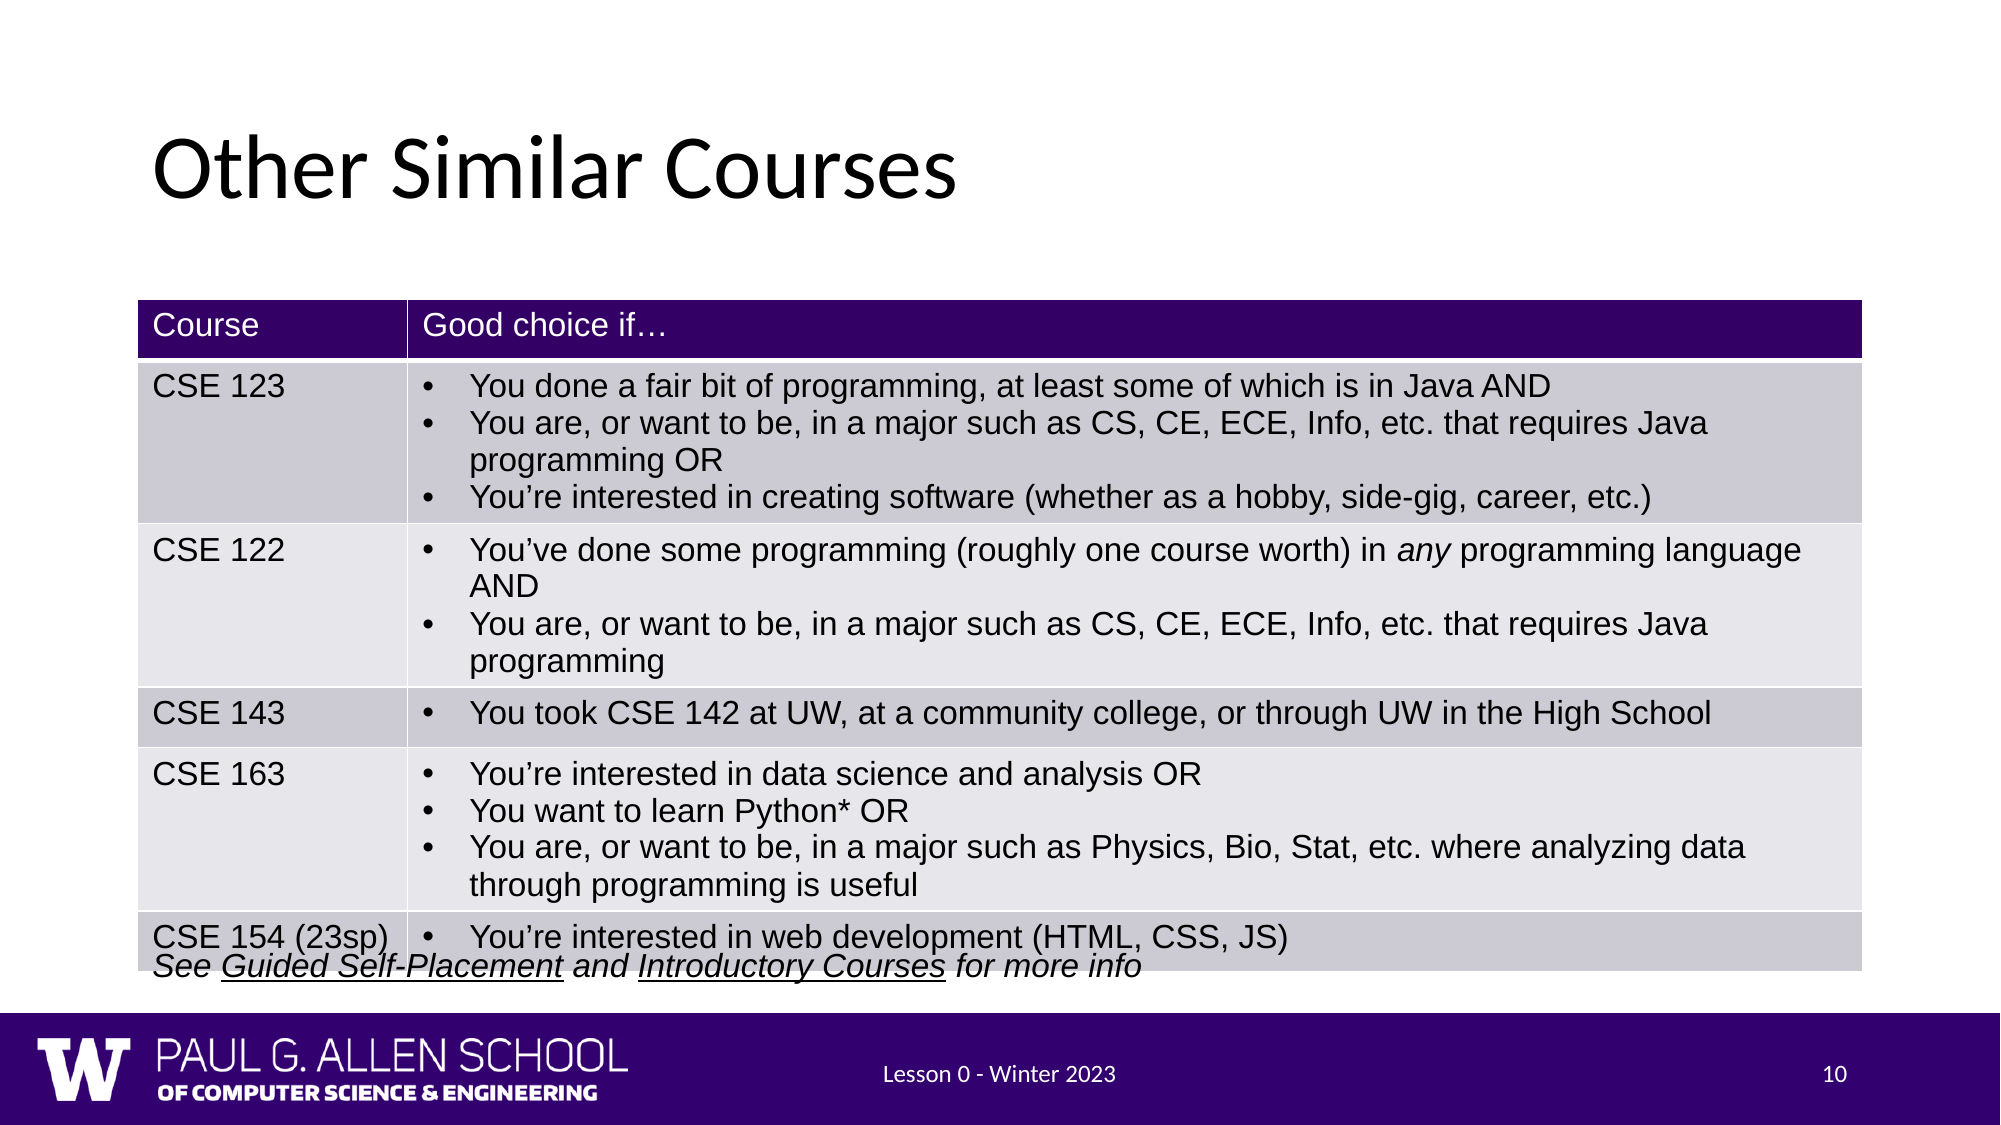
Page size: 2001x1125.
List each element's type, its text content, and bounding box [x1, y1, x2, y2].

text_box See Guided Self-Placement and Introductory Courses for more info [137, 937, 1601, 992]
table_cell You done a fair bit of programming, at least some of which is in Java AND You are, or want to be, in a major such as CS, CE, ECE, Info, etc. that requires Java programming OR You’re interested in creating software (whether as a hobby, side-gig, career, etc.) [408, 363, 1862, 523]
slide_number ‹#› [1412, 1042, 1863, 1103]
table_cell CSE 123 [138, 363, 407, 523]
table_header Course [138, 300, 407, 358]
table_cell You’re interested in web development (HTML, CSS, JS) [408, 912, 1862, 971]
table_cell You took CSE 142 at UW, at a community college, or through UW in the High School [408, 688, 1862, 747]
table_cell CSE 143 [138, 688, 407, 747]
table_cell You’re interested in data science and analysis OR You want to learn Python* OR You are, or want to be, in a major such as Physics, Bio, Stat, etc. where analyzing data through programming is useful [408, 748, 1862, 910]
table_cell You’ve done some programming (roughly one course worth) in any programming language AND You are, or want to be, in a major such as CS, CE, ECE, Info, etc. that requires Java programming [408, 524, 1862, 686]
table_cell CSE 122 [138, 524, 407, 686]
table_cell CSE 154 (23sp) [138, 912, 407, 937]
footer Lesson 0 - Winter 2023 [662, 1042, 1338, 1103]
table_header Good choice if… [408, 300, 1862, 358]
picture [0, 1013, 2000, 1125]
table_cell CSE 163 [138, 748, 407, 910]
title Other Similar Courses [137, 59, 1863, 278]
